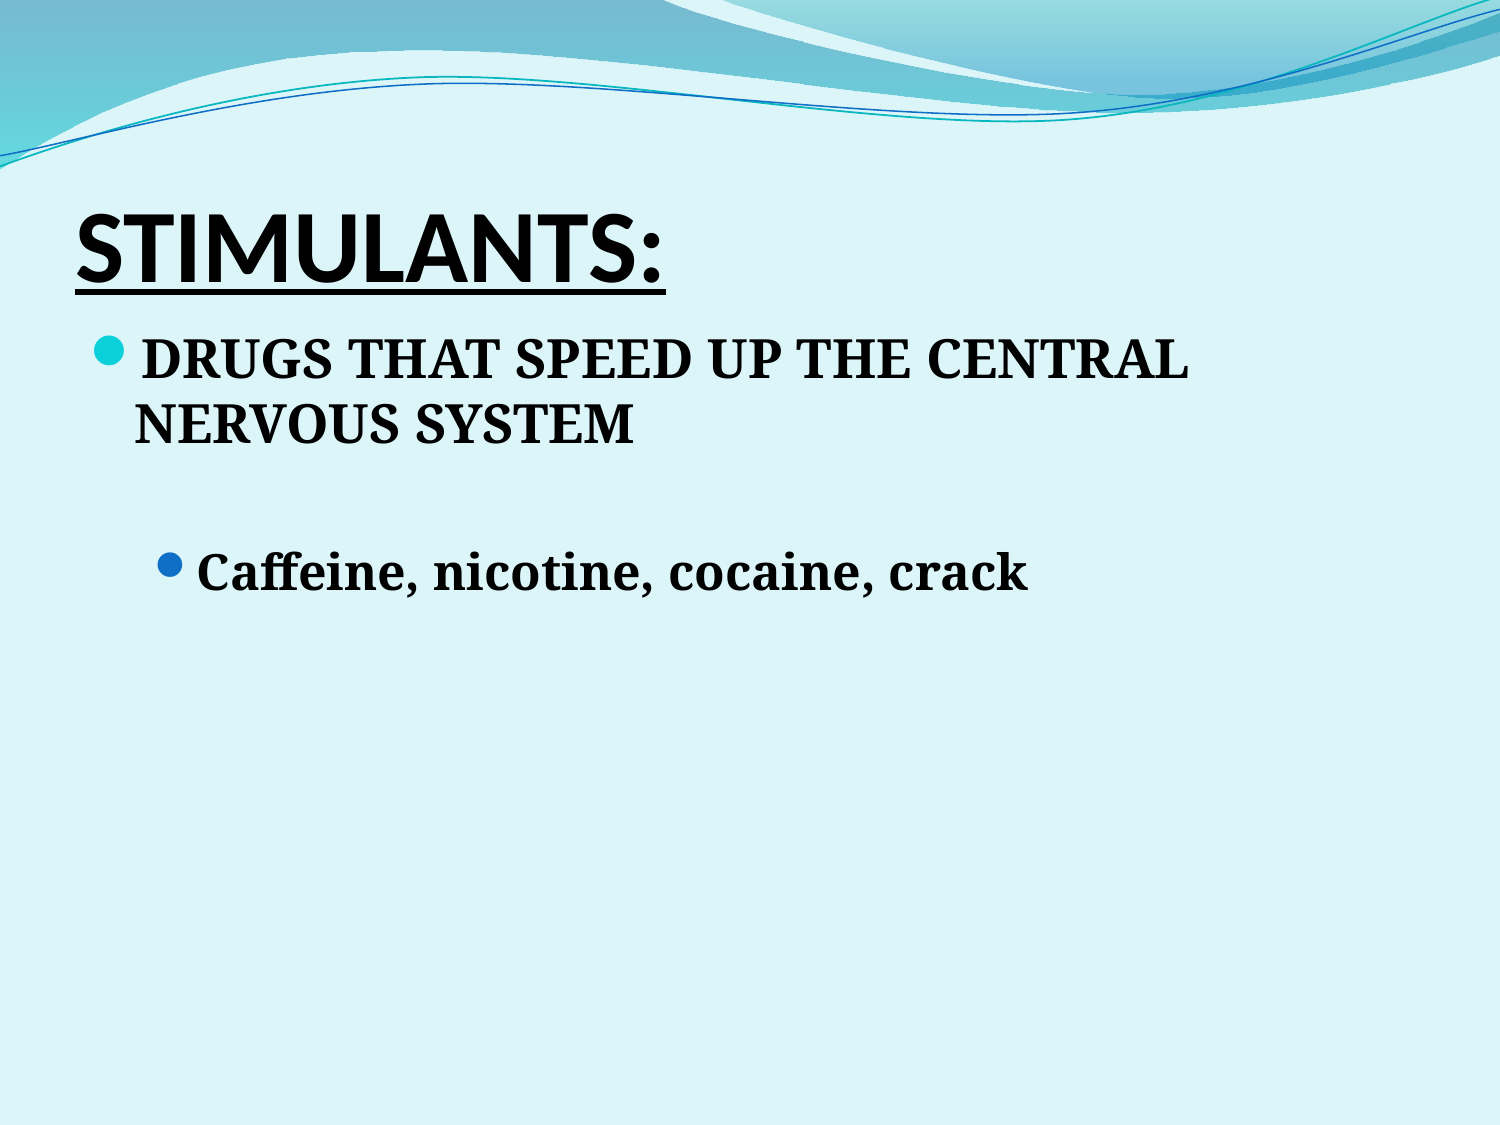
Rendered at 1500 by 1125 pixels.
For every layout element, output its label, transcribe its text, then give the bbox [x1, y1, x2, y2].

list DRUGS THAT SPEED UP THE CENTRAL NERVOUS SYSTEM Caffeine, nicotine, cocaine, crack [75, 317, 1425, 1038]
title STIMULANTS: [75, 115, 1425, 303]
